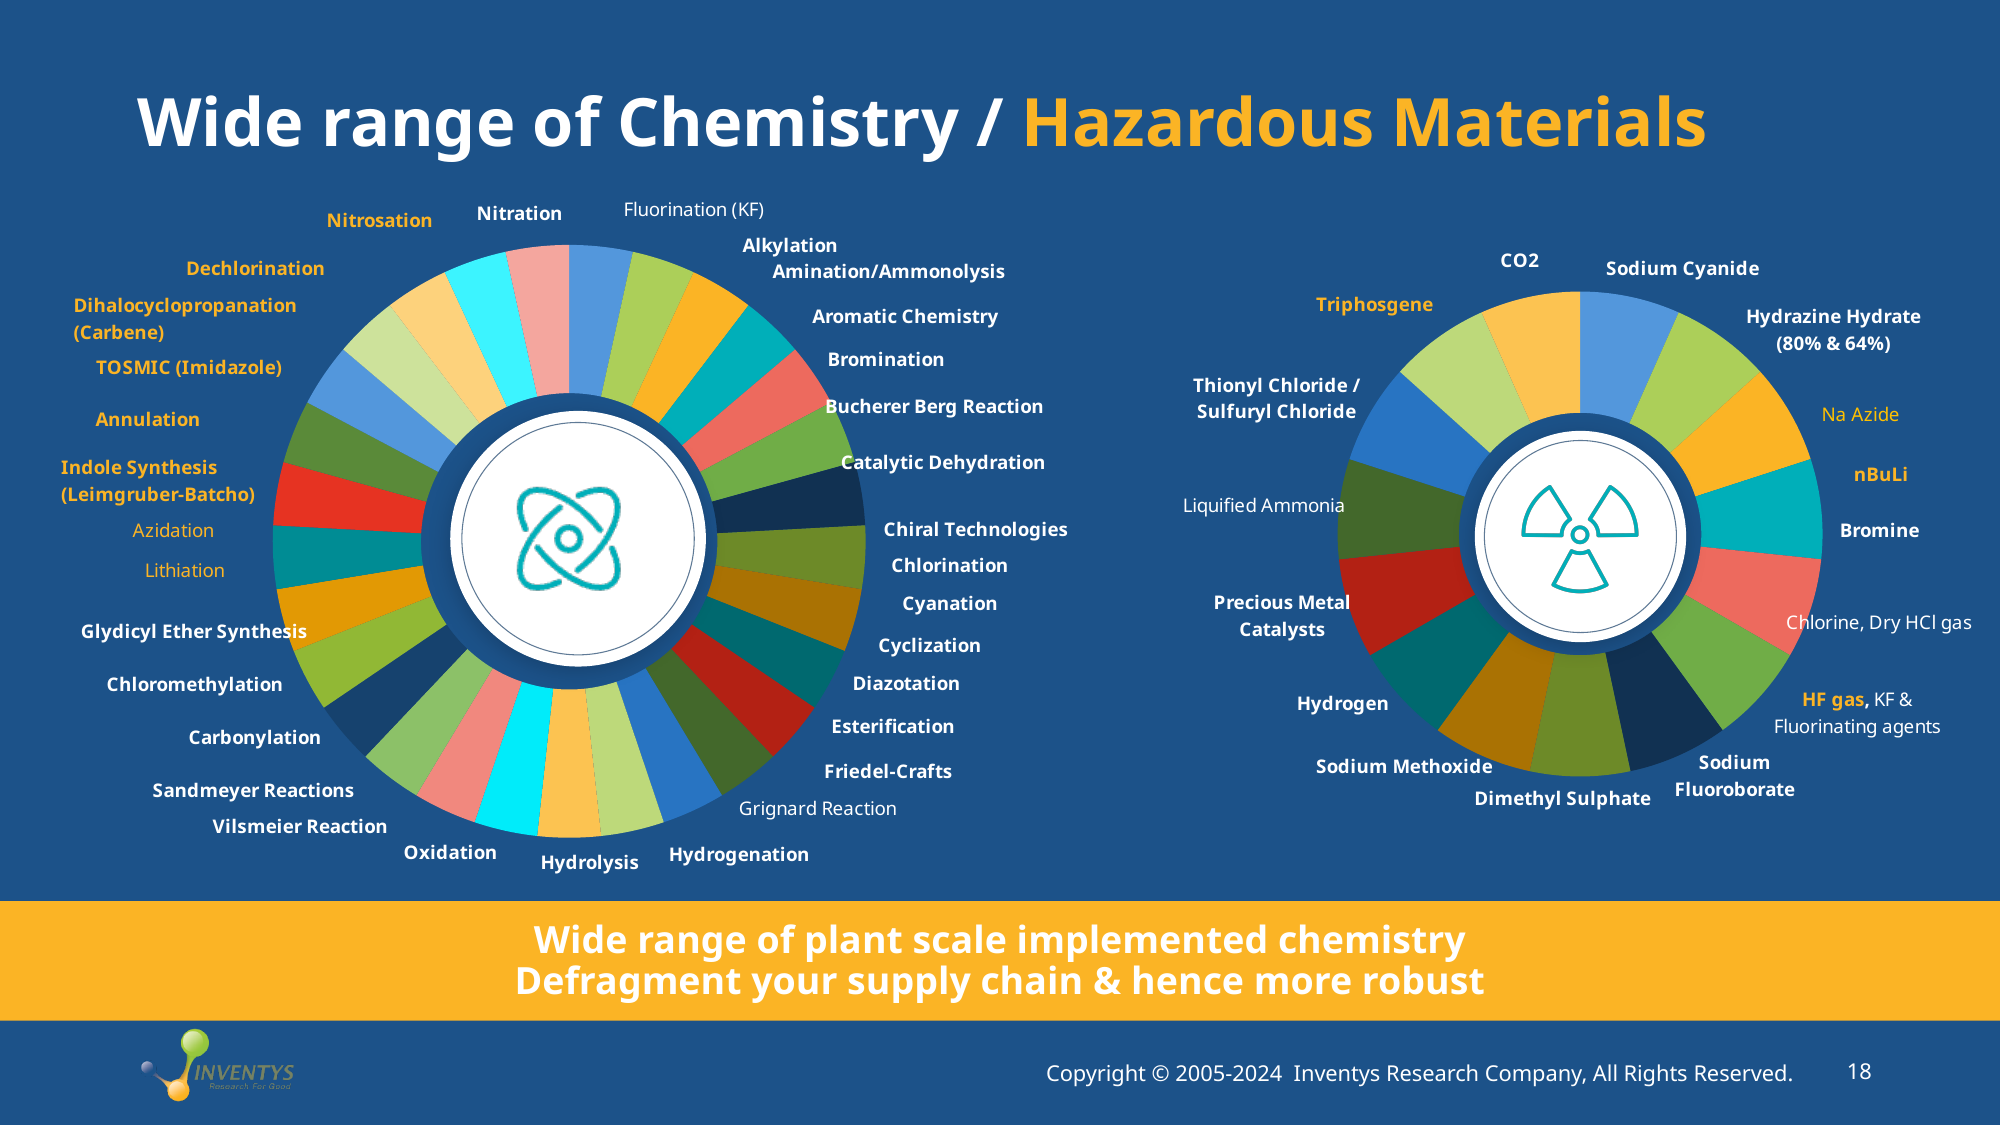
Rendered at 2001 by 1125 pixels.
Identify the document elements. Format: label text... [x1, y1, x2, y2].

slide_number 18 [1816, 1042, 1872, 1103]
picture [500, 470, 638, 608]
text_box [1474, 430, 1687, 643]
chart [1162, 189, 2000, 894]
title Wide range of Chemistry / Hazardous Materials [137, 88, 1863, 162]
footer Copyright © 2005-2024 Inventys Research Company, All Rights Reserved. [1043, 1042, 1801, 1103]
picture [137, 1027, 297, 1103]
text_box Wide range of plant scale implemented chemistry Defragment your supply chain & hence more robust [184, 921, 1817, 1003]
chart [46, 176, 1122, 907]
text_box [450, 410, 706, 667]
text_box [0, 900, 2000, 1022]
picture [1517, 475, 1644, 602]
